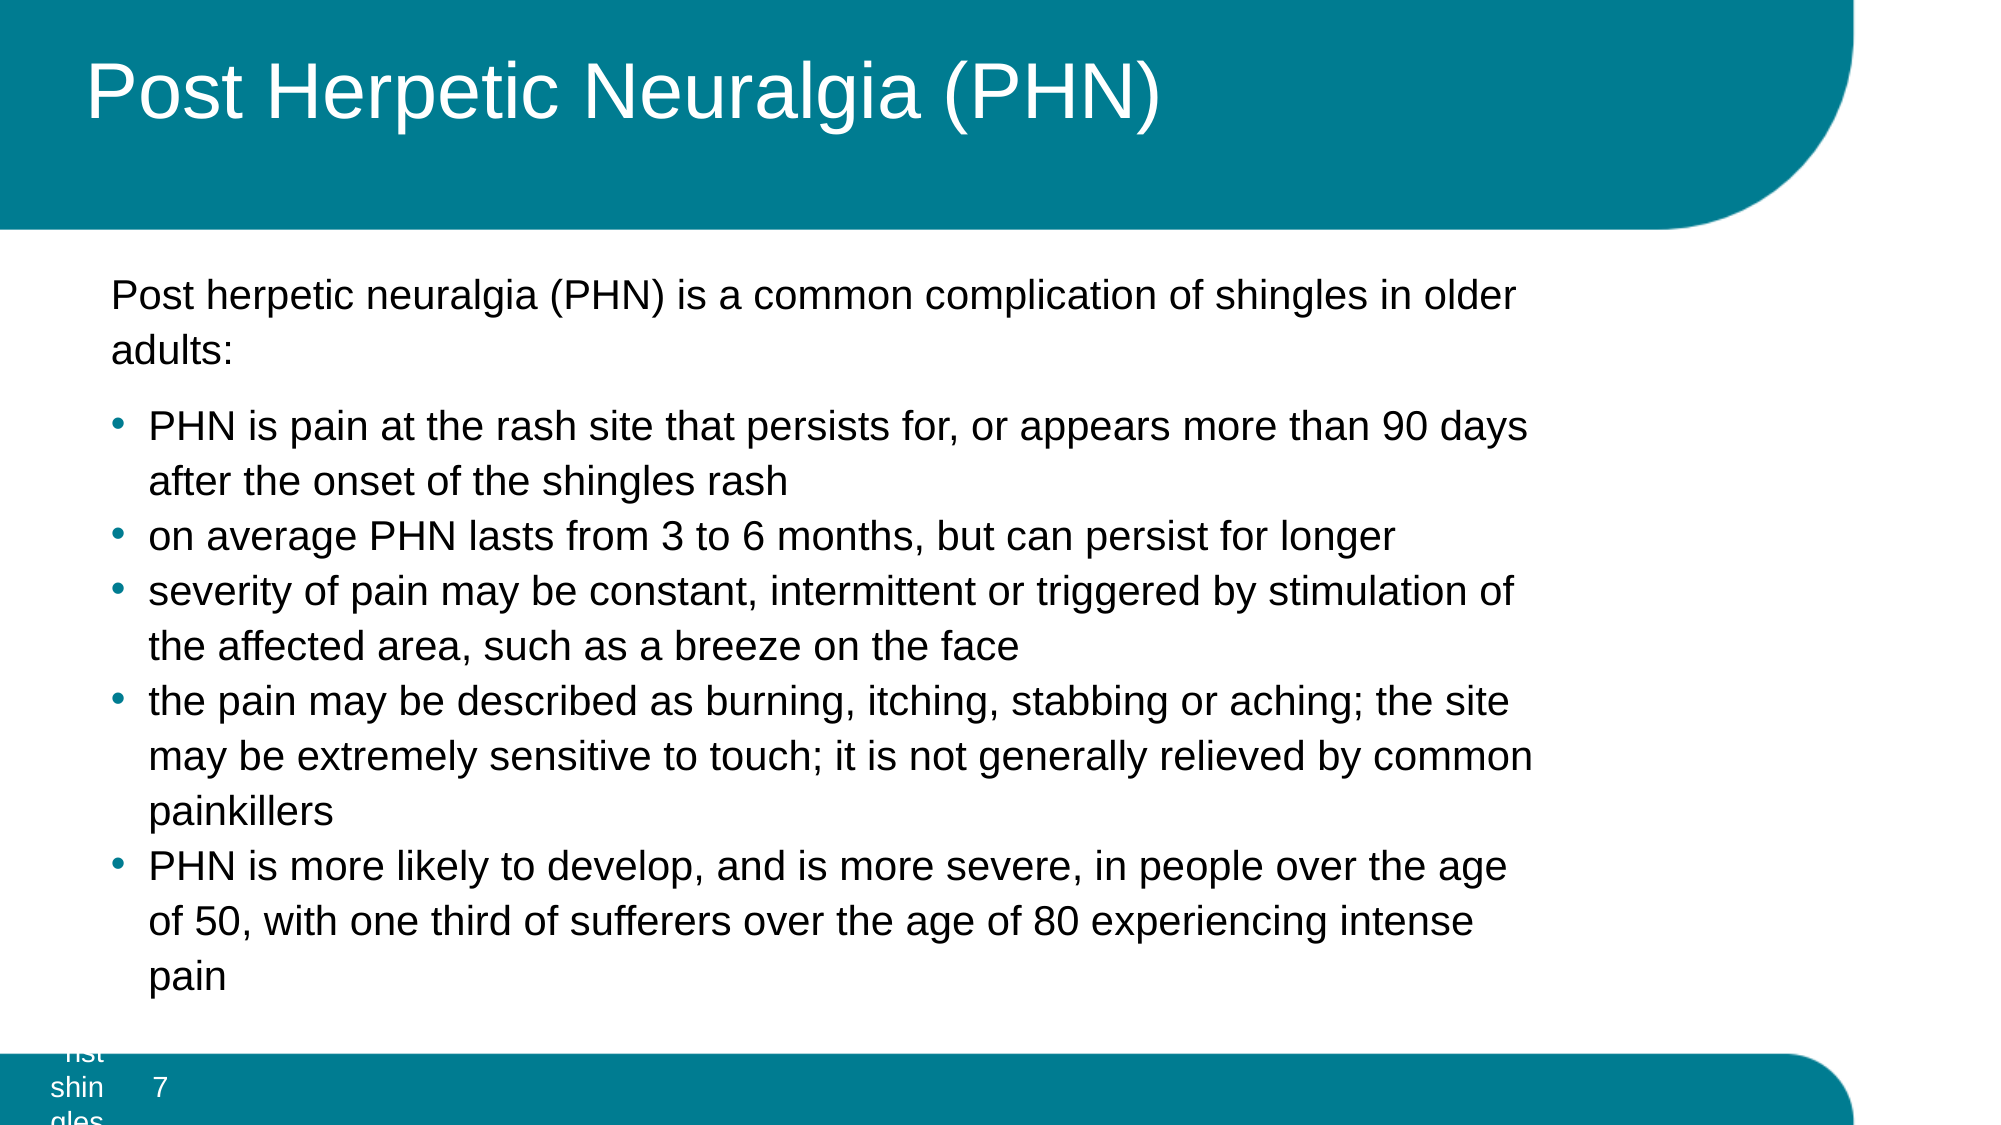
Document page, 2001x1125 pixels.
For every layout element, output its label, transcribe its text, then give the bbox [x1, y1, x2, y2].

footer 7 [137, 1056, 1780, 1116]
list Post herpetic neuralgia (PHN) is a common complication of shingles in older adults: PHN is pain at the rash site that persists for, or appears more than 90 days after the onset of the shingles rash on average PHN lasts from 3 to 6 months, but can persist for longer severity of pain may be constant, intermittent or triggered by stimulation of the affected area, such as a breeze on the face the pain may be described as burning, itching, stabbing or aching; the site may be extremely sensitive to touch; it is not generally relieved by common painkillers PHN is more likely to develop, and is more severe, in people over the age of 50, with one third of sufferers over the age of 80 experiencing intense pain [95, 255, 1566, 951]
title Post Herpetic Neuralgia (PHN) [70, 43, 1388, 150]
slide_number Vaccination against shingles (Herpes Zoster) [21, 1056, 120, 1117]
